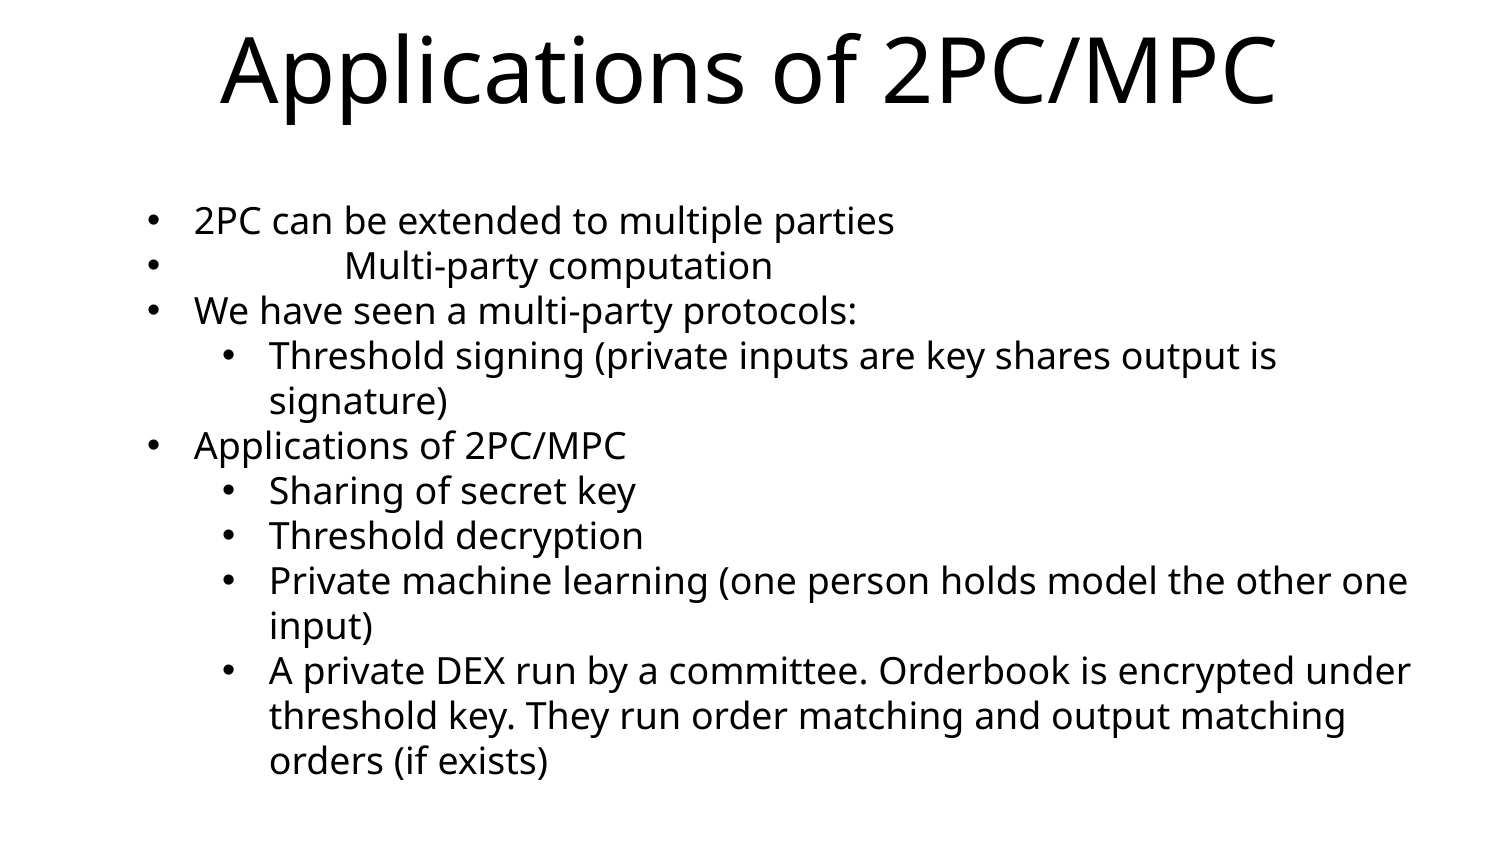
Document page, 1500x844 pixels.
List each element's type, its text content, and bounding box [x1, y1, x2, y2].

text_box 2PC can be extended to multiple parties Multi-party computation We have seen a multi-party protocols: Threshold signing (private inputs are key shares output is signature) Applications of 2PC/MPC Sharing of secret key Threshold decryption Private machine learning (one person holds model the other one input) A private DEX run by a committee. Orderbook is encrypted under threshold key. They run order matching and output matching orders (if exists) [139, 189, 1425, 835]
title Applications of 2PC/MPC [74, 0, 1426, 138]
